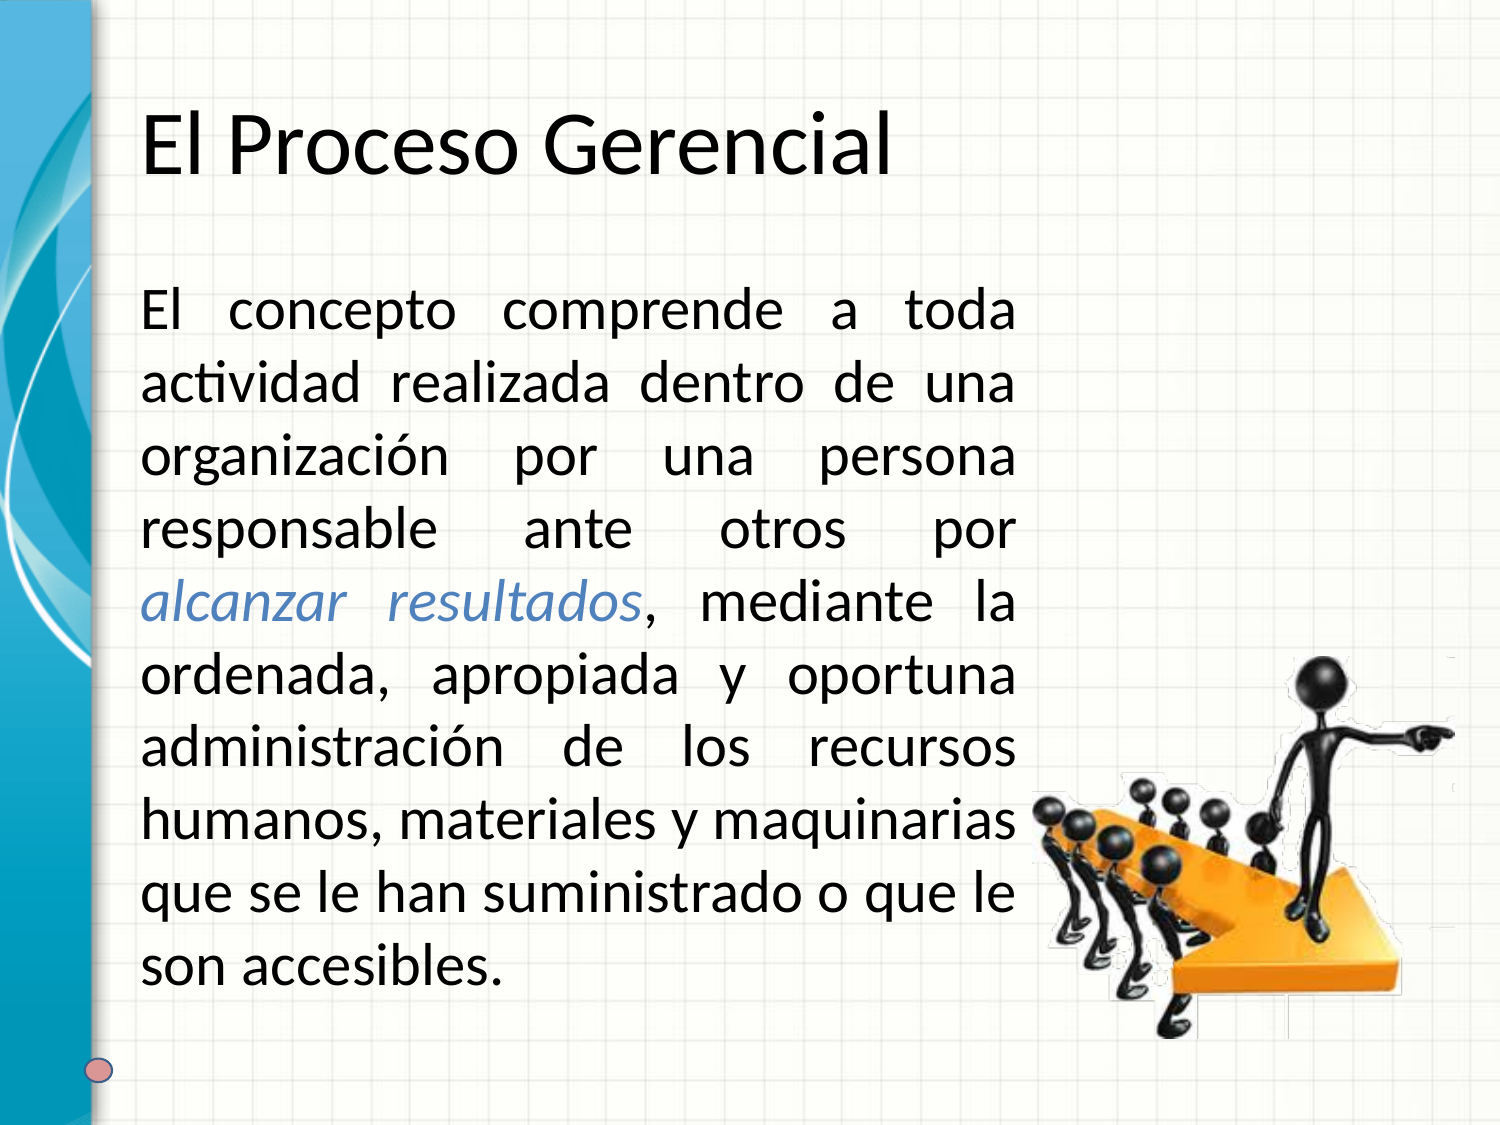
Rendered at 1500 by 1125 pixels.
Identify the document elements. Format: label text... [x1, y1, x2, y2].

text_box [82, 1056, 115, 1085]
list El concepto comprende a toda actividad realizada dentro de una organización por una persona responsable ante otros por alcanzar resultados, mediante la ordenada, apropiada y oportuna administración de los recursos humanos, materiales y maquinarias que se le han suministrado o que le son accesibles. [125, 261, 1033, 1024]
picture [0, 0, 1500, 1125]
title El Proceso Gerencial [125, 44, 1450, 232]
